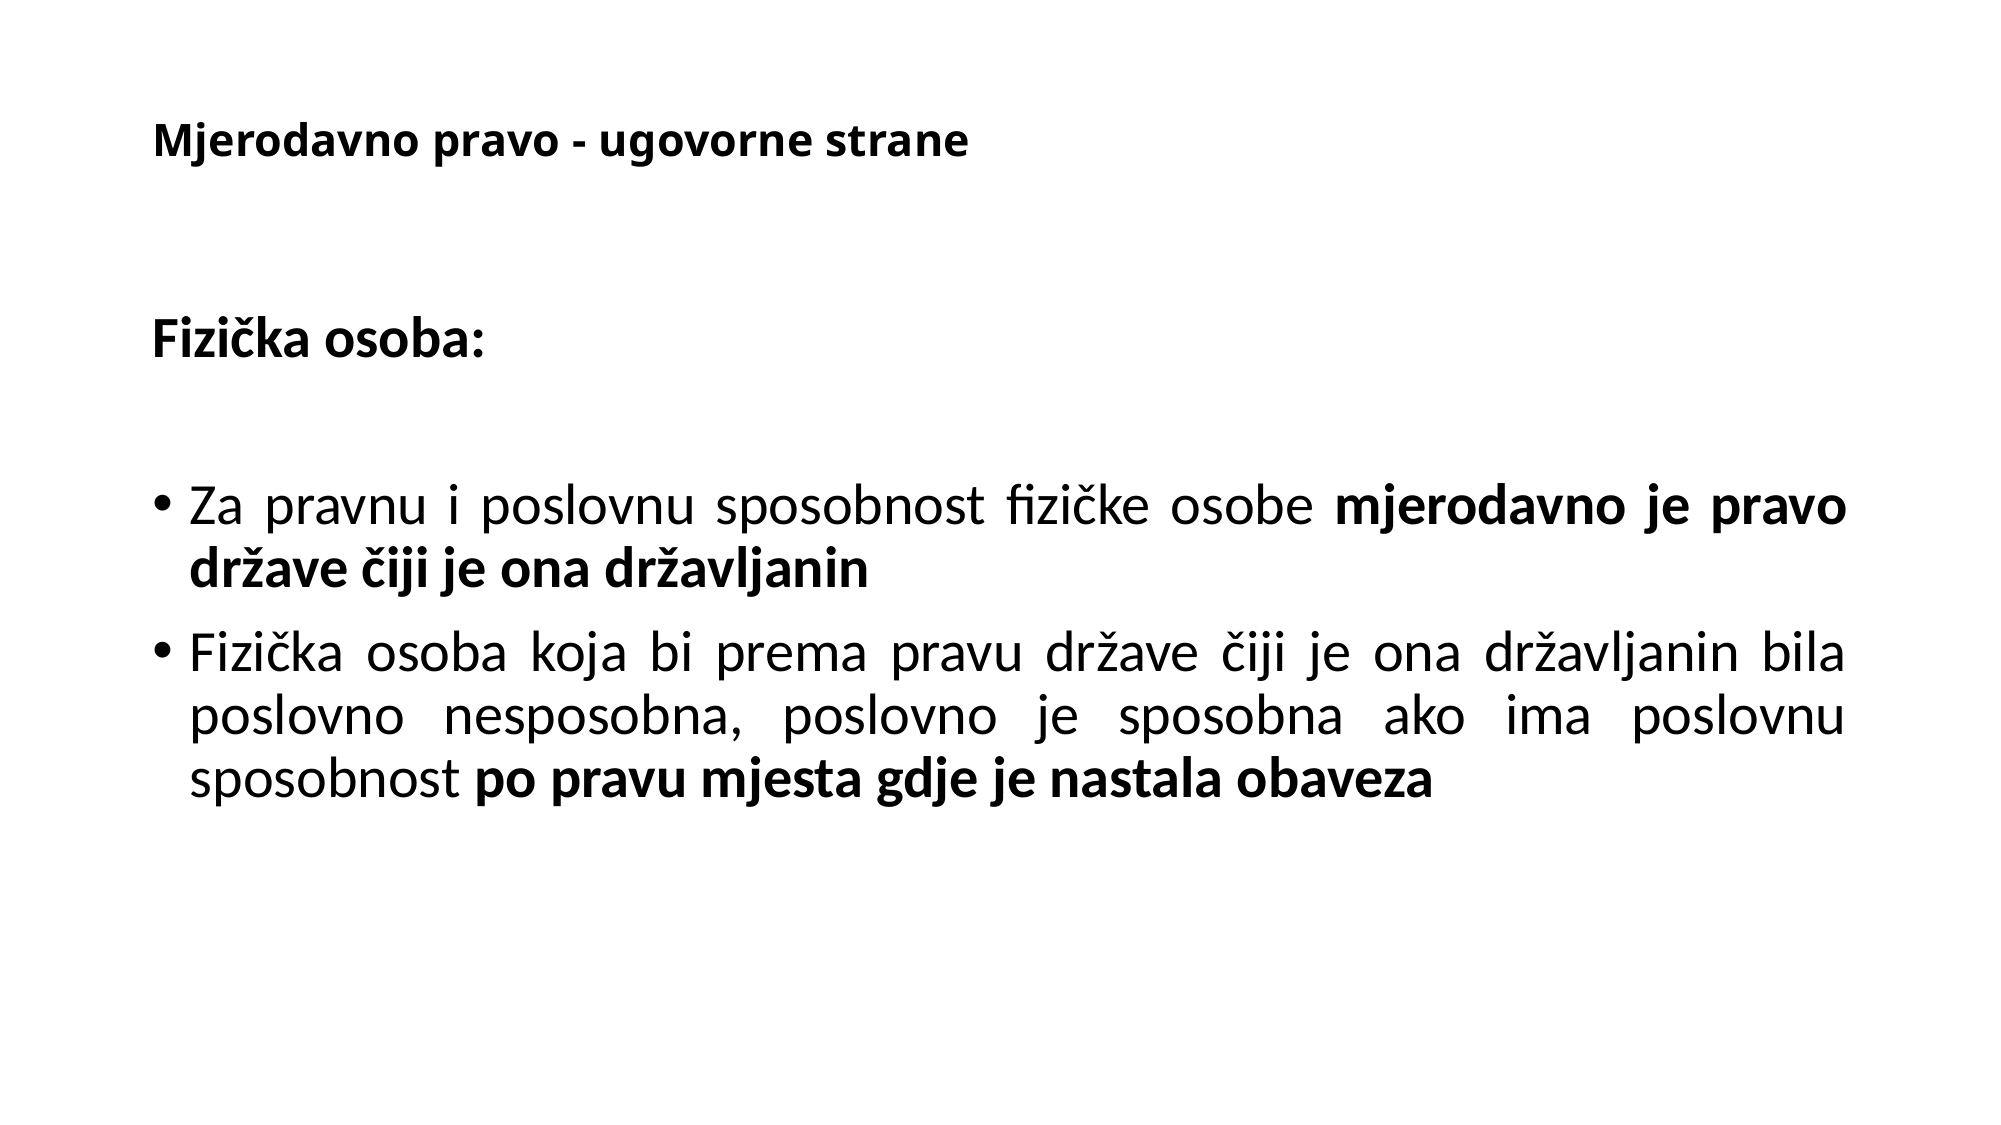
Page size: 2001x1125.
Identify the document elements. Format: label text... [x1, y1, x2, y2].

list Fizička osoba: Za pravnu i poslovnu sposobnost fizičke osobe mjerodavno je pravo države čiji je ona državljanin Fizička osoba koja bi prema pravu države čiji je ona državljanin bila poslovno nesposobna, poslovno je sposobna ako ima poslovnu sposobnost po pravu mjesta gdje je nastala obaveza [137, 299, 1863, 1014]
title Mjerodavno pravo - ugovorne strane [137, 59, 1863, 278]
